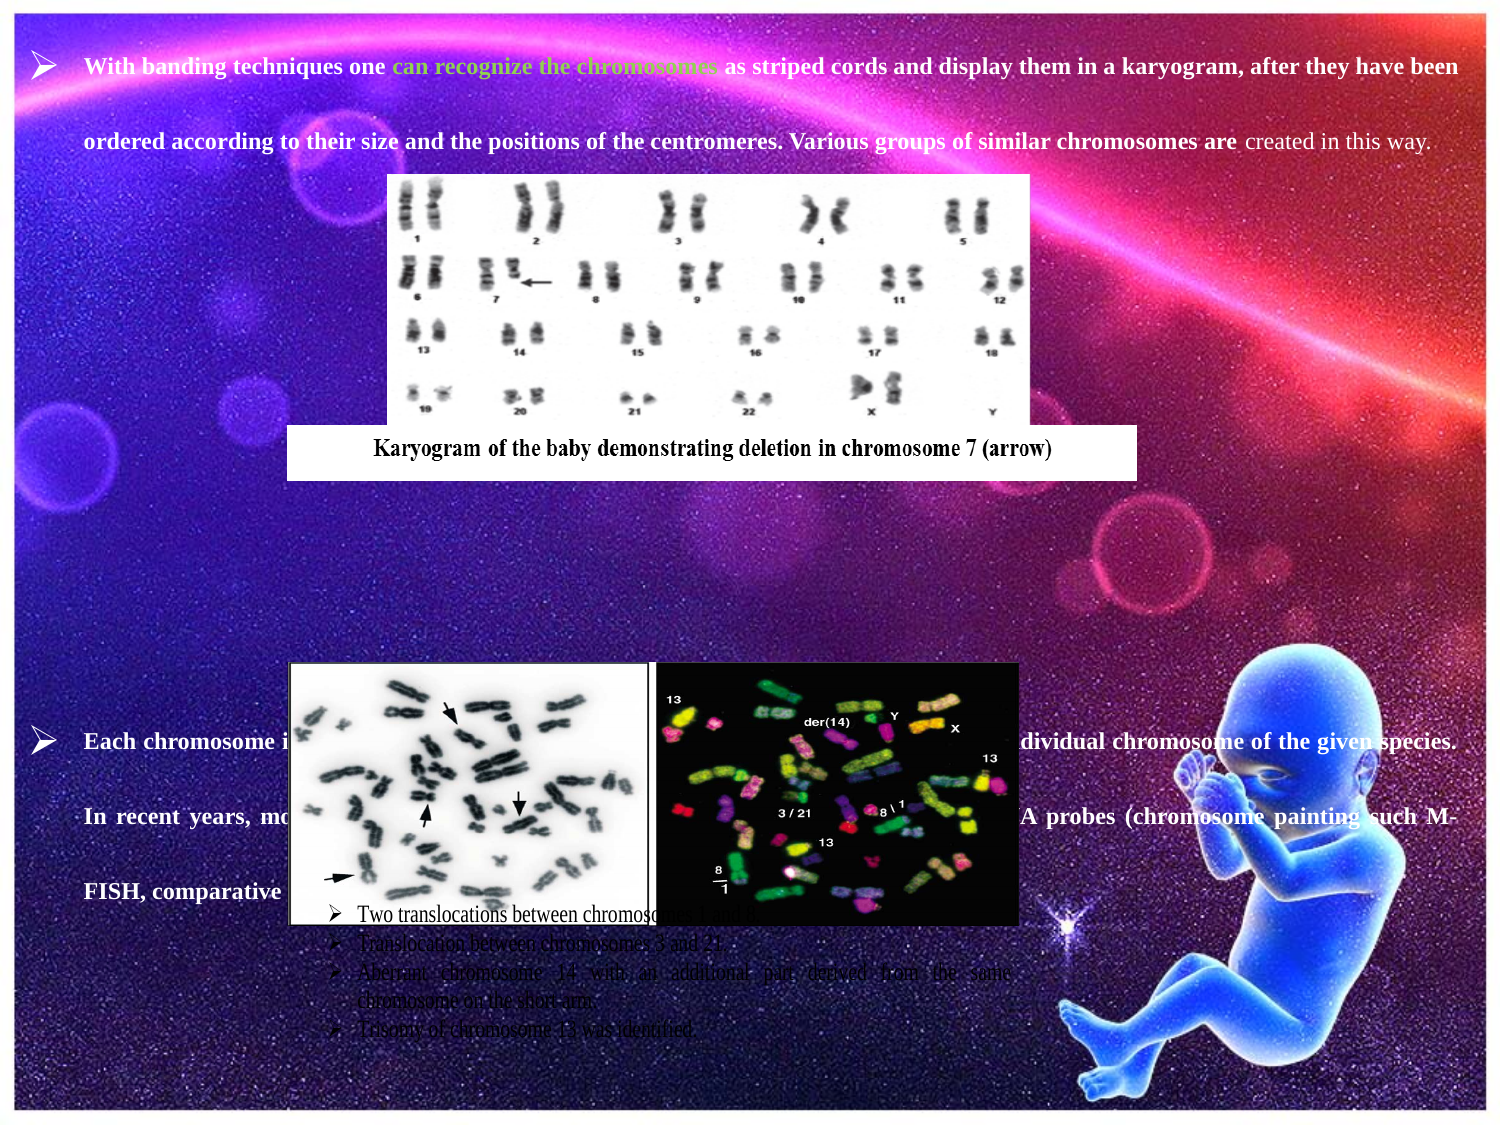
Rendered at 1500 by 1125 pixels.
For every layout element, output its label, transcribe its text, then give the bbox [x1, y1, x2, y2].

list With banding techniques one can recognize the chromosomes as striped cords and display them in a karyogram, after they have been ordered according to their size and the positions of the centromeres. Various groups of similar chromosomes are created in this way. Each chromosome in a karyotype has a banding pattern, which is characteristic for the individual chromosome of the given species. In recent years, molecular cytogenetic staining procedure with fluorescence-labelled DNA probes (chromosome painting such M-FISH, comparative genomic hybridization) opened a new area of chromosome diagnostics. [12, 12, 1475, 650]
picture [0, 0, 1500, 1125]
